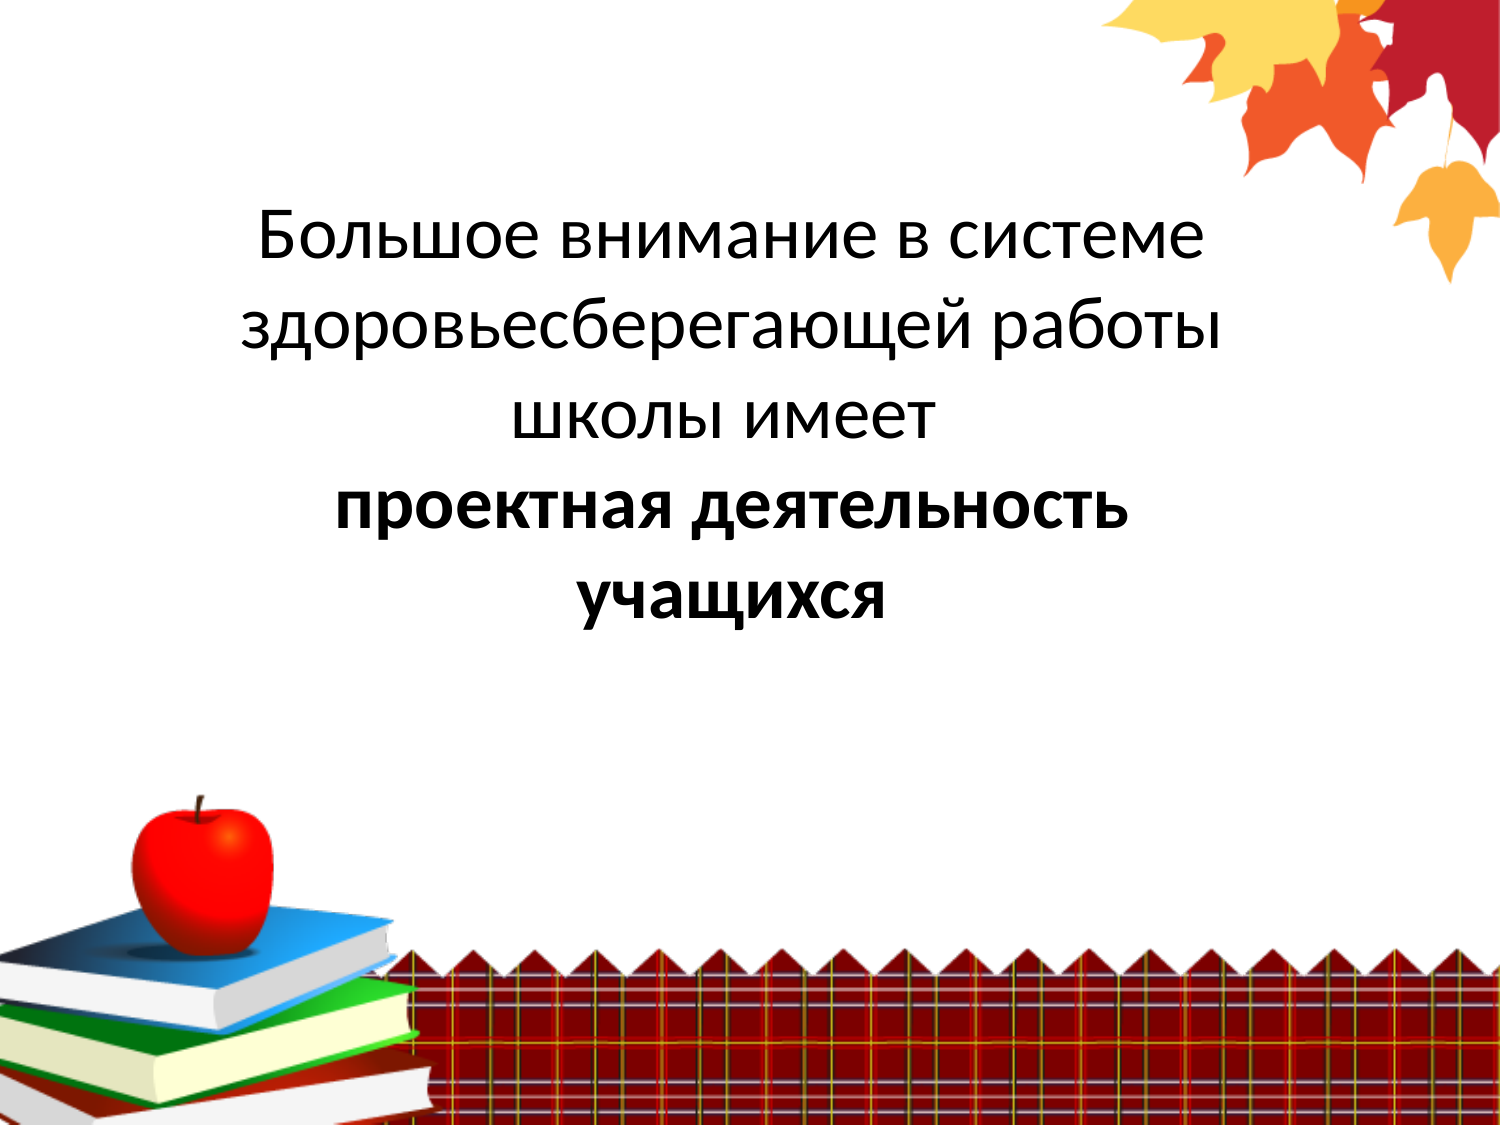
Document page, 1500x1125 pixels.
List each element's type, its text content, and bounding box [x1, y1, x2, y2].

picture [0, 0, 1500, 1125]
text_box Большое внимание в системе здоровьесберегающей работы школы имеет проектная деятельность учащихся [164, 175, 1301, 641]
